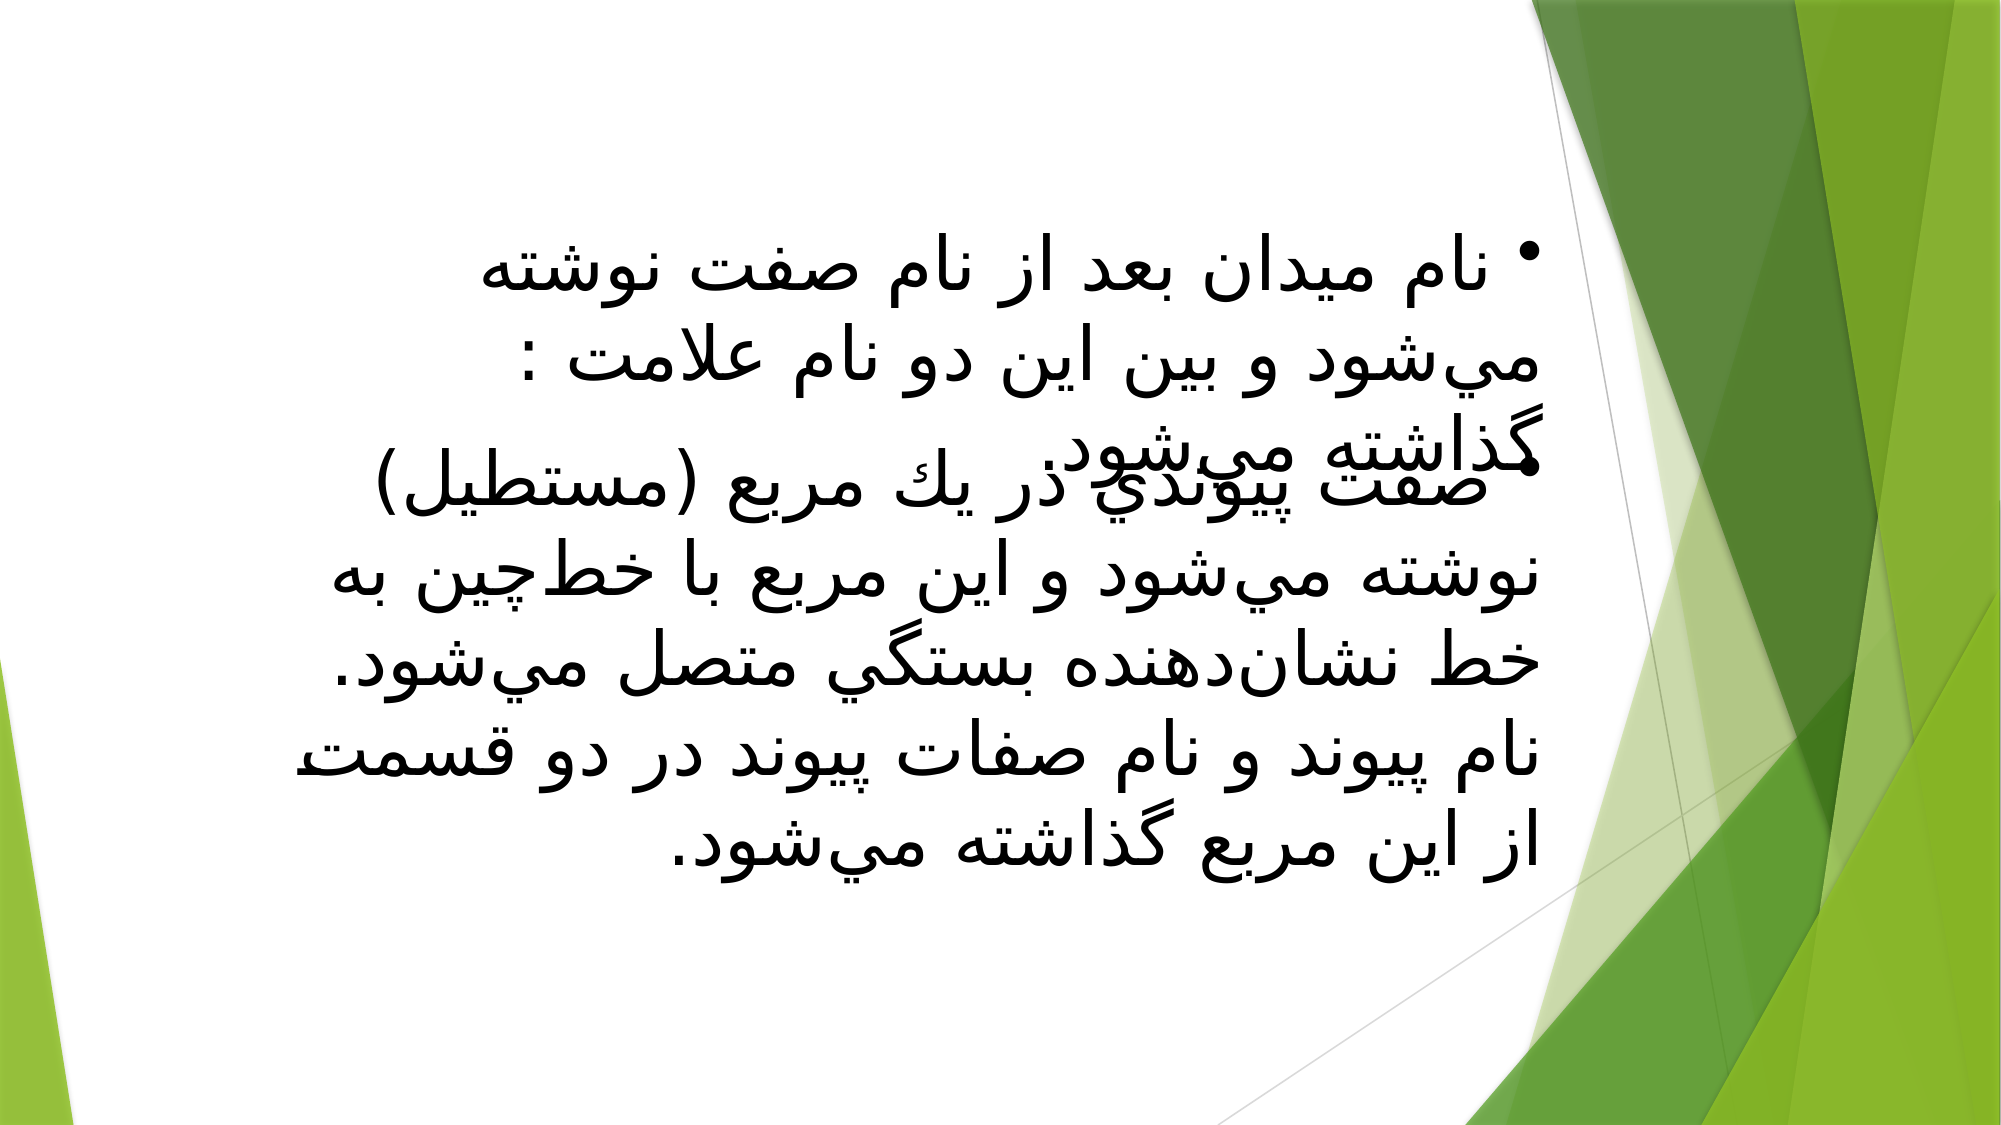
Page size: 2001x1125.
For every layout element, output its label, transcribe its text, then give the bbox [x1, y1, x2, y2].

text_box صفت پيوندي در يك مربع (مستطيل) نوشته مي‌شود و اين مربع با خط‌چين به خط نشان‌دهنده بستگي متصل مي‌شود. نام پيوند و نام صفات پيوند در دو قسمت از اين مربع گذاشته مي‌شود. [282, 422, 1559, 888]
text_box نام ميدان بعد از نام صفت نوشته مي‌شود و بين اين دو نام علامت : گذاشته مي‌شود. [294, 207, 1559, 422]
